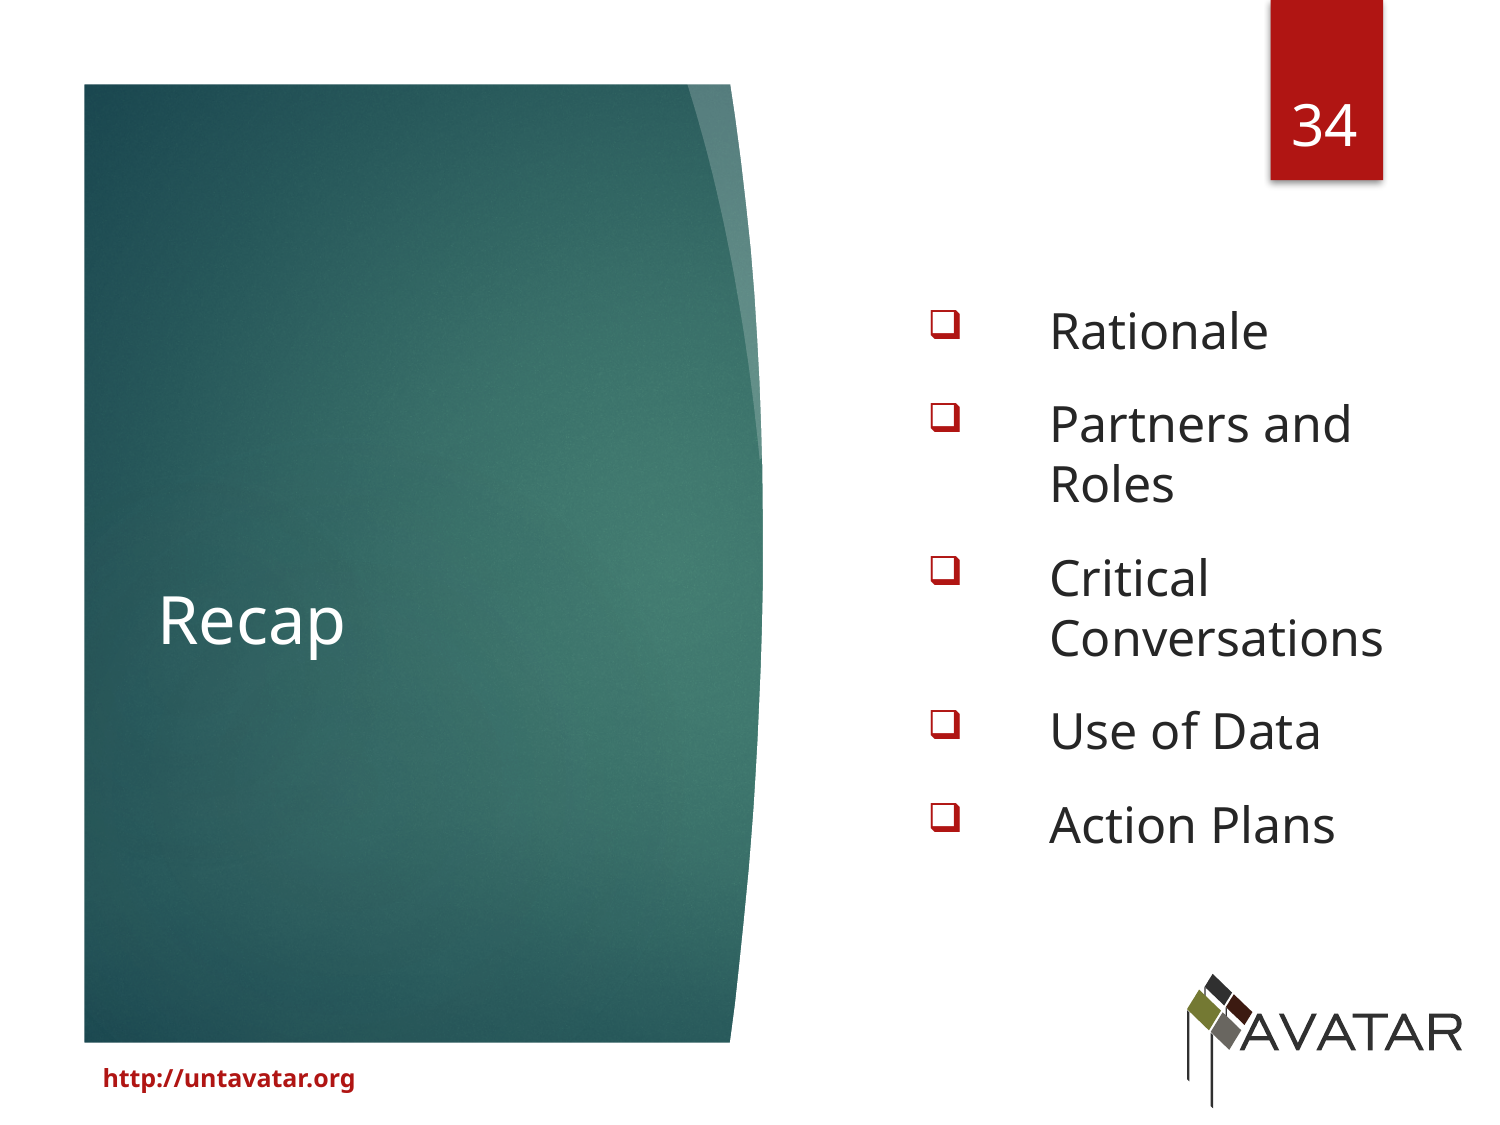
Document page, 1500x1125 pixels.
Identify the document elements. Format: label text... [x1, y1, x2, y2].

slide_number 34 [1259, 48, 1390, 175]
list Rationale Partners and Roles Critical Conversations Use of Data Action Plans [762, 193, 1450, 1043]
title Recap [142, 370, 651, 866]
text_box http://untavatar.org [87, 1037, 400, 1100]
